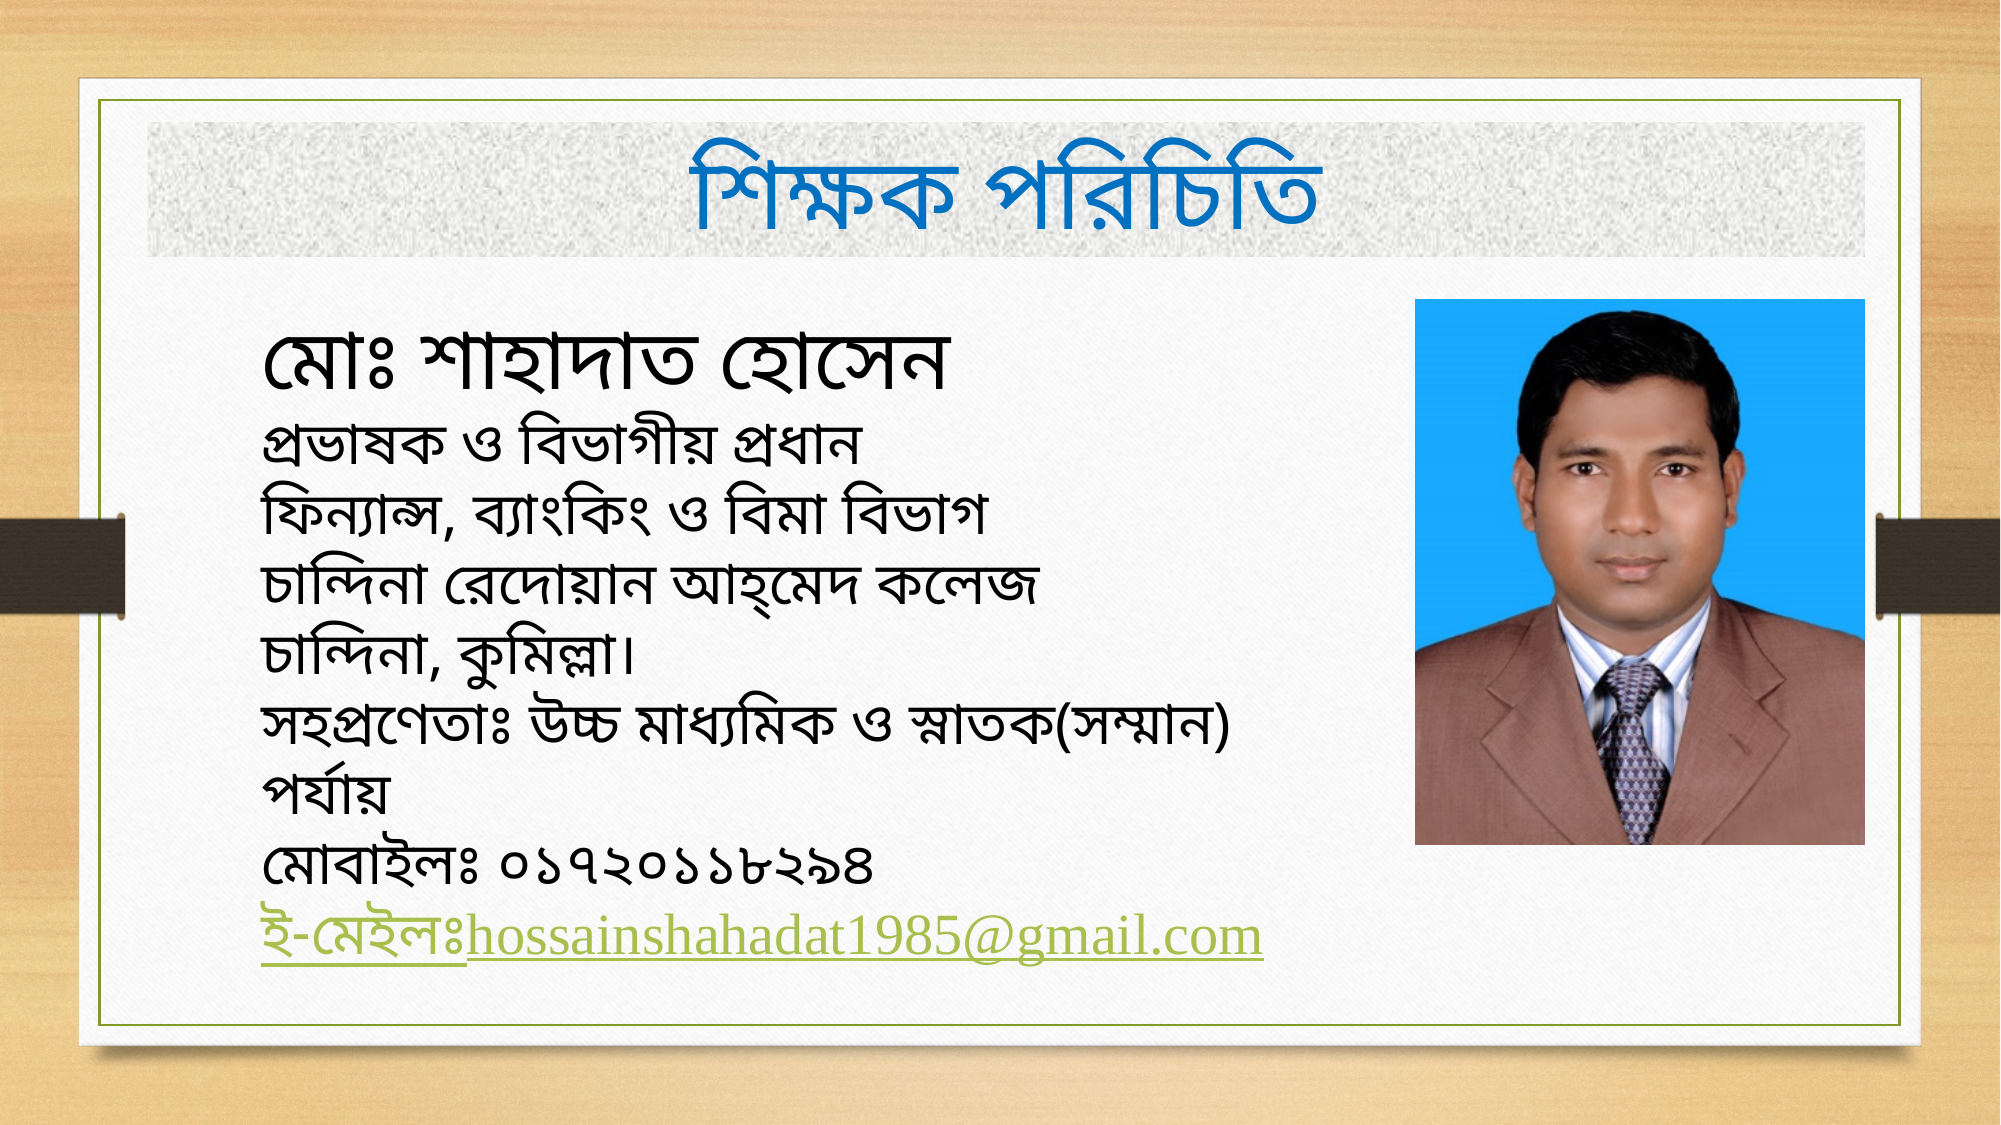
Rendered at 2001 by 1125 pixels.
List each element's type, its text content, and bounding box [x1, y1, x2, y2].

text_box শিক্ষক পরিচিতি [147, 122, 1865, 257]
text_box মোঃ শাহাদাত হোসেন প্রভাষক ও বিভাগীয় প্রধান ফিন্যান্স, ব্যাংকিং ও বিমা বিভাগ চান্দিনা রেদোয়ান আহ্‌মেদ কলেজ চান্দিনা, কুমিল্লা। সহপ্রণেতাঃ উচ্চ মাধ্যমিক ও স্নাতক(সম্মান) পর্যায় মোবাইলঃ ০১৭২০১১৮২৯৪ ই-মেইলঃhossainshahadat1985@gmail.com [246, 299, 1375, 981]
picture [0, 0, 2001, 1125]
